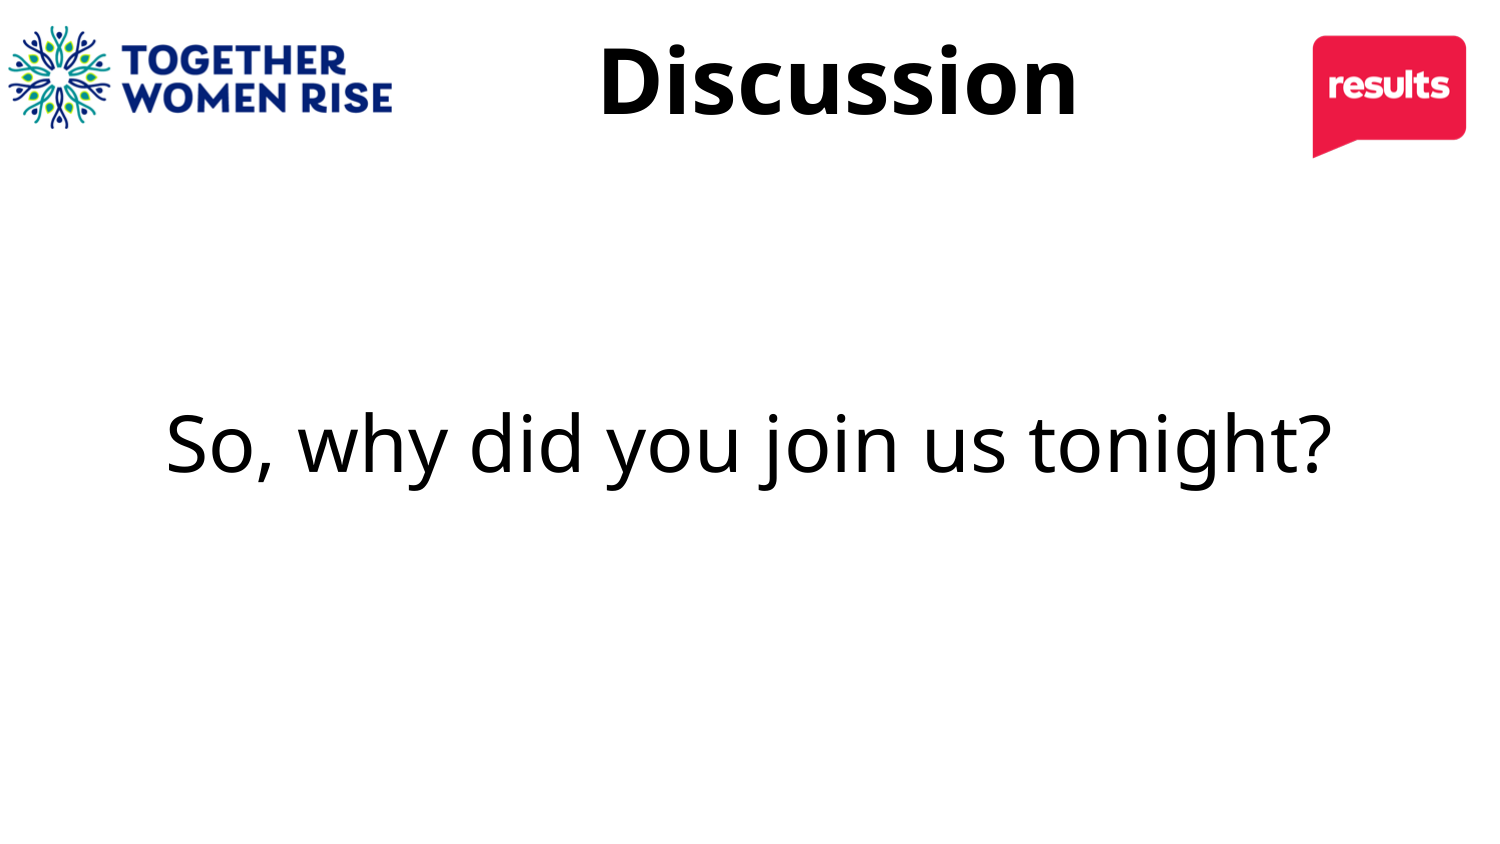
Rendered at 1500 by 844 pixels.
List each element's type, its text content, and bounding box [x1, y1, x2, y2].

picture [0, 21, 403, 135]
text_box Discussion [201, 0, 1477, 169]
title So, why did you join us tonight? [112, 350, 1388, 531]
picture [1289, 13, 1490, 175]
